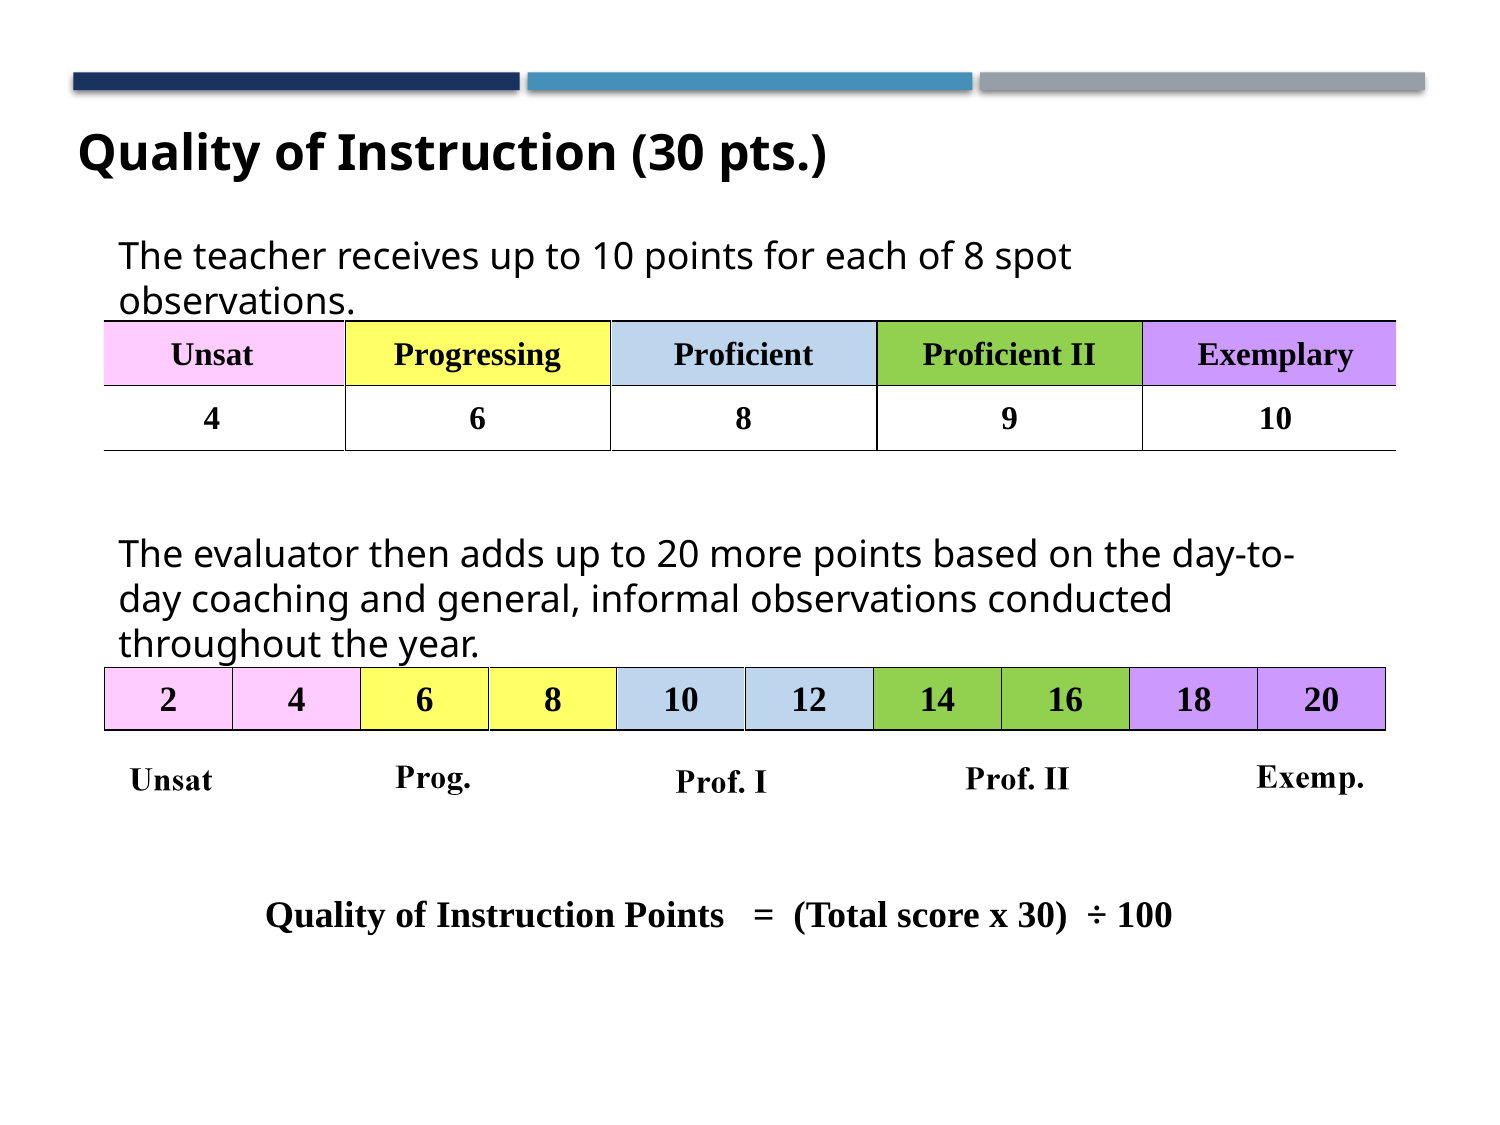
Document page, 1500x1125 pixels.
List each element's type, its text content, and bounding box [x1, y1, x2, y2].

text_box The evaluator then adds up to 20 more points based on the day-to-day coaching and general, informal observations conducted throughout the year. [103, 549, 1318, 627]
picture [103, 628, 1389, 817]
text_box Quality of Instruction (30 pts.) [63, 113, 956, 188]
text_box Quality of Instruction Points = (Total score x 30) ÷ 100 [250, 882, 1242, 942]
picture [103, 319, 1397, 541]
text_box The teacher receives up to 10 points for each of 8 spot observations. [103, 224, 1316, 319]
